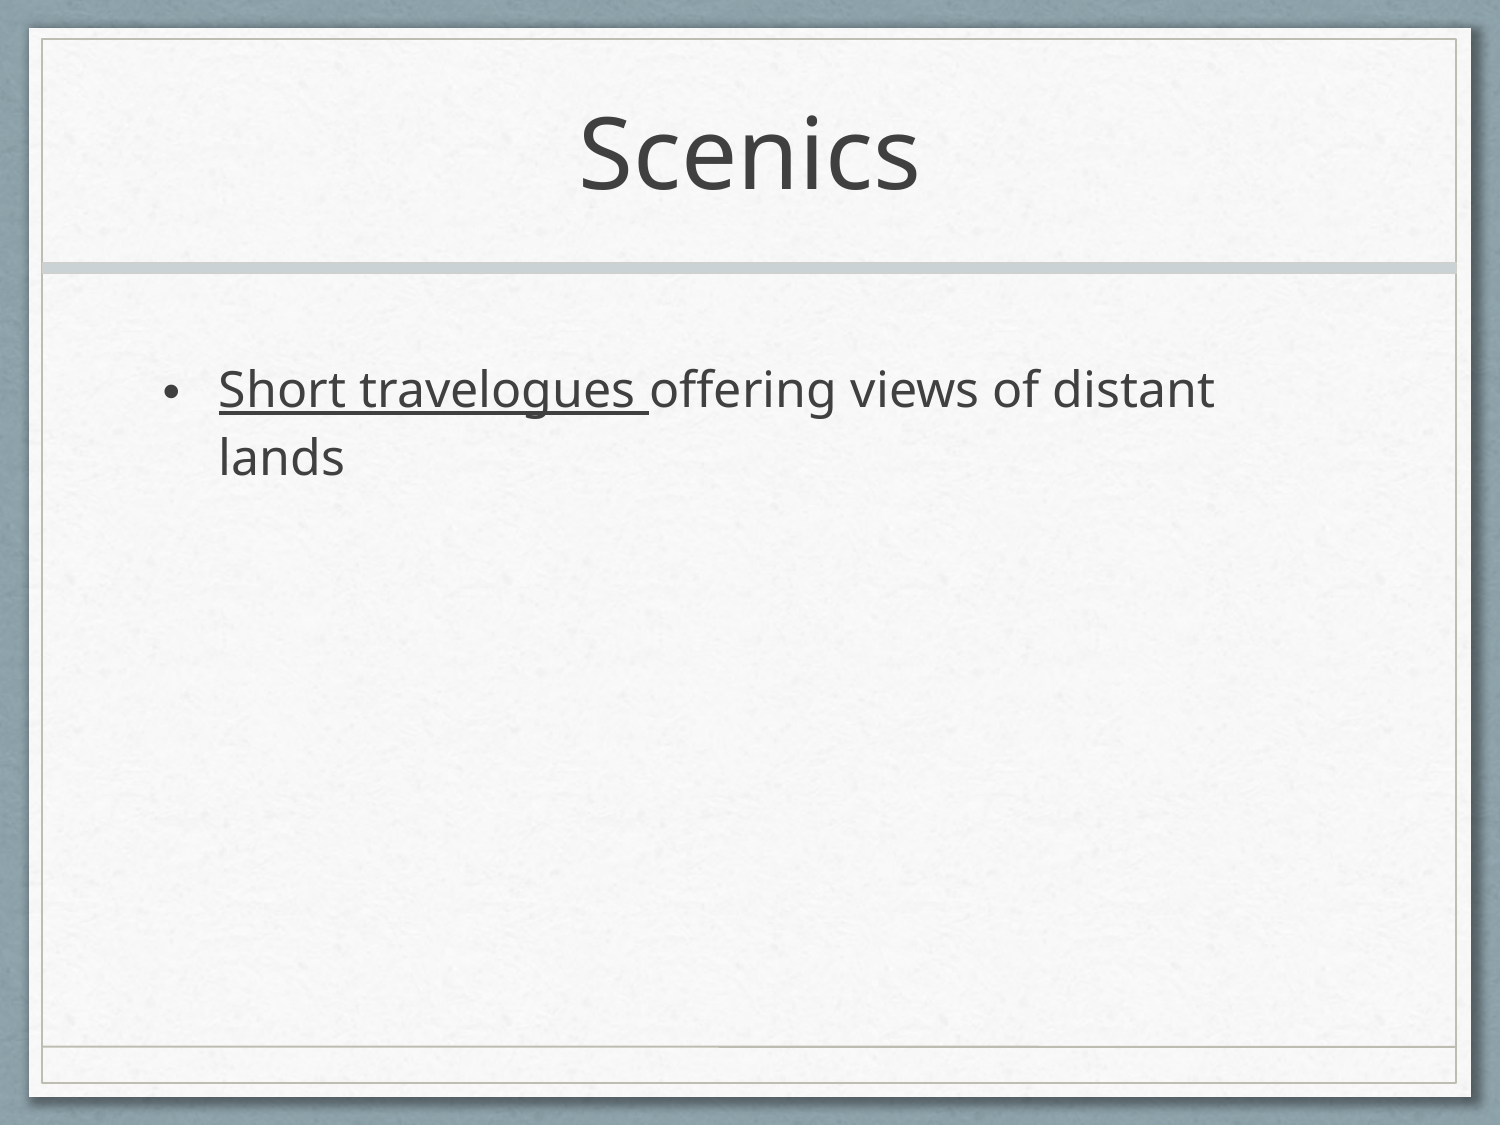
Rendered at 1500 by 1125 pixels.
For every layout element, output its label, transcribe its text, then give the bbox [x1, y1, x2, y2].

list Short travelogues offering views of distant lands [147, 349, 1353, 996]
title Scenics [147, 39, 1353, 261]
picture [29, 28, 1471, 1097]
